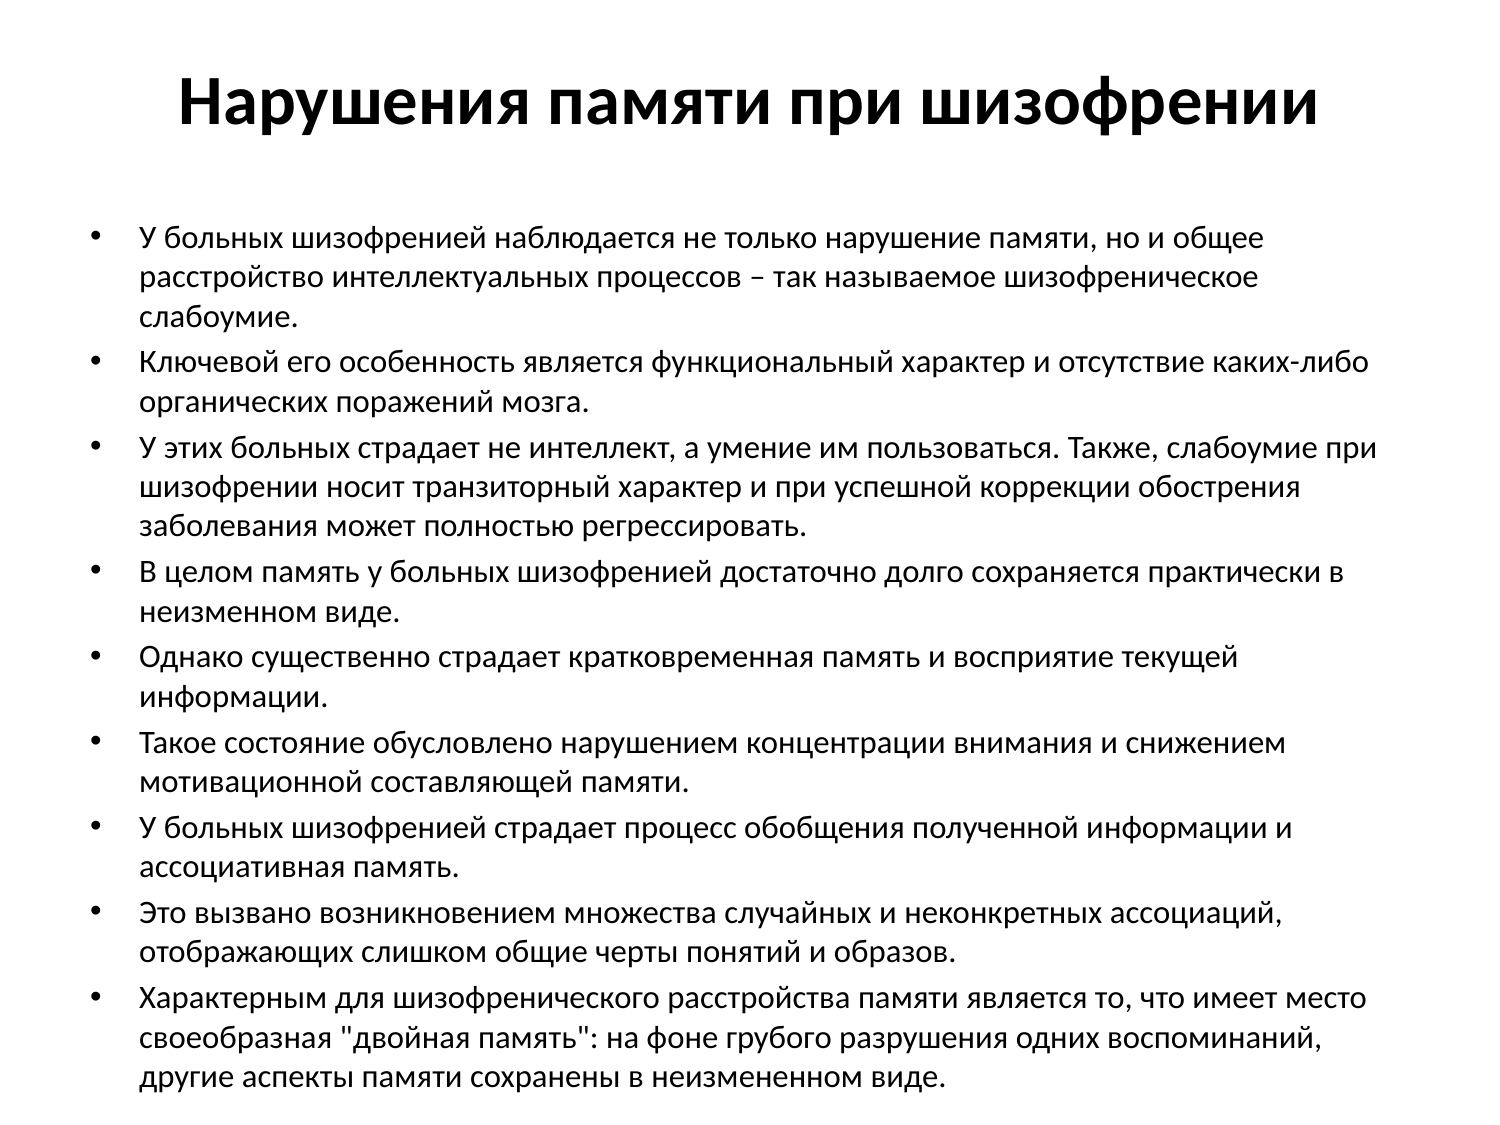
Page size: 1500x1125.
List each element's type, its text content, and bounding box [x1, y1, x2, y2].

title Нарушения памяти при шизофрении [75, 45, 1425, 208]
list У больных шизофренией наблюдается не только нарушение памяти, но и общее расстройство интеллектуальных процессов – так называемое шизофреническое слабоумие. Ключевой его особенность является функциональный характер и отсутствие каких-либо органических поражений мозга. У этих больных страдает не интеллект, а умение им пользоваться. Также, слабоумие при шизофрении носит транзиторный характер и при успешной коррекции обострения заболевания может полностью регрессировать. В целом память у больных шизофренией достаточно долго сохраняется практически в неизменном виде. Однако существенно страдает кратковременная память и восприятие текущей информации. Такое состояние обусловлено нарушением концентрации внимания и снижением мотивационной составляющей памяти. У больных шизофренией страдает процесс обобщения полученной информации и ассоциативная память. Это вызвано возникновением множества случайных и неконкретных ассоциаций, отображающих слишком общие черты понятий и образов. Характерным для шизофренического расстройства памяти является то, что имеет место своеобразная "двойная память": на фоне грубого разрушения одних воспоминаний, другие аспекты памяти сохранены в неизмененном виде. [75, 208, 1425, 1106]
